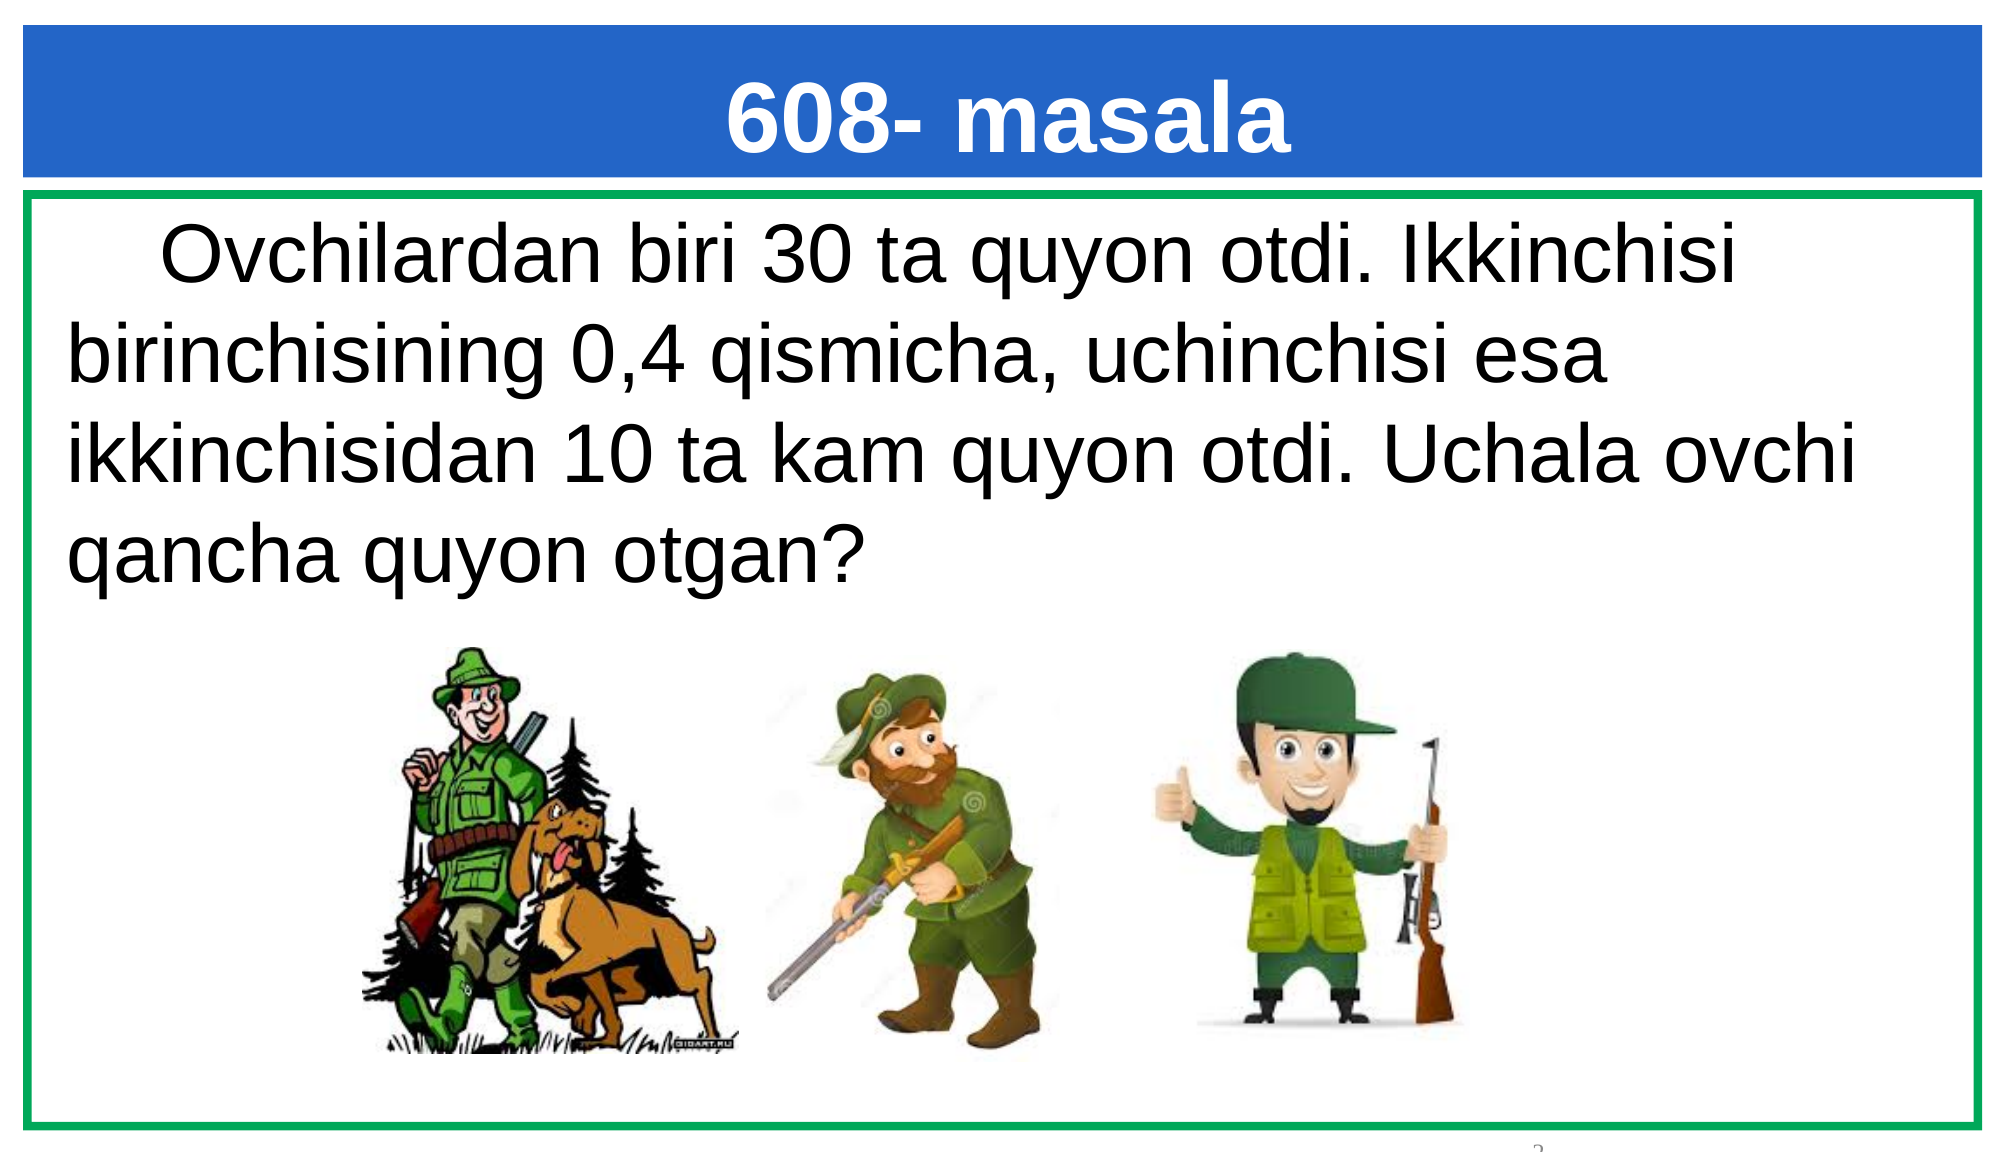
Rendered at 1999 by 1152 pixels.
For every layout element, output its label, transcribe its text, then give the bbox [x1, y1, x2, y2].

picture [361, 646, 1060, 1063]
text_box 608- masala [710, 45, 1307, 180]
picture [1150, 648, 1471, 1052]
text_box Ovchilardan biri 30 ta quyon otdi. Ikkinchisi birinchisining 0,4 qismicha, uchinchisi esa ikkinchisidan 10 ta kam quyon otdi. Uchala ovchi qancha quyon otgan? [52, 191, 1957, 607]
slide_number 2 [1194, 1136, 1545, 1152]
